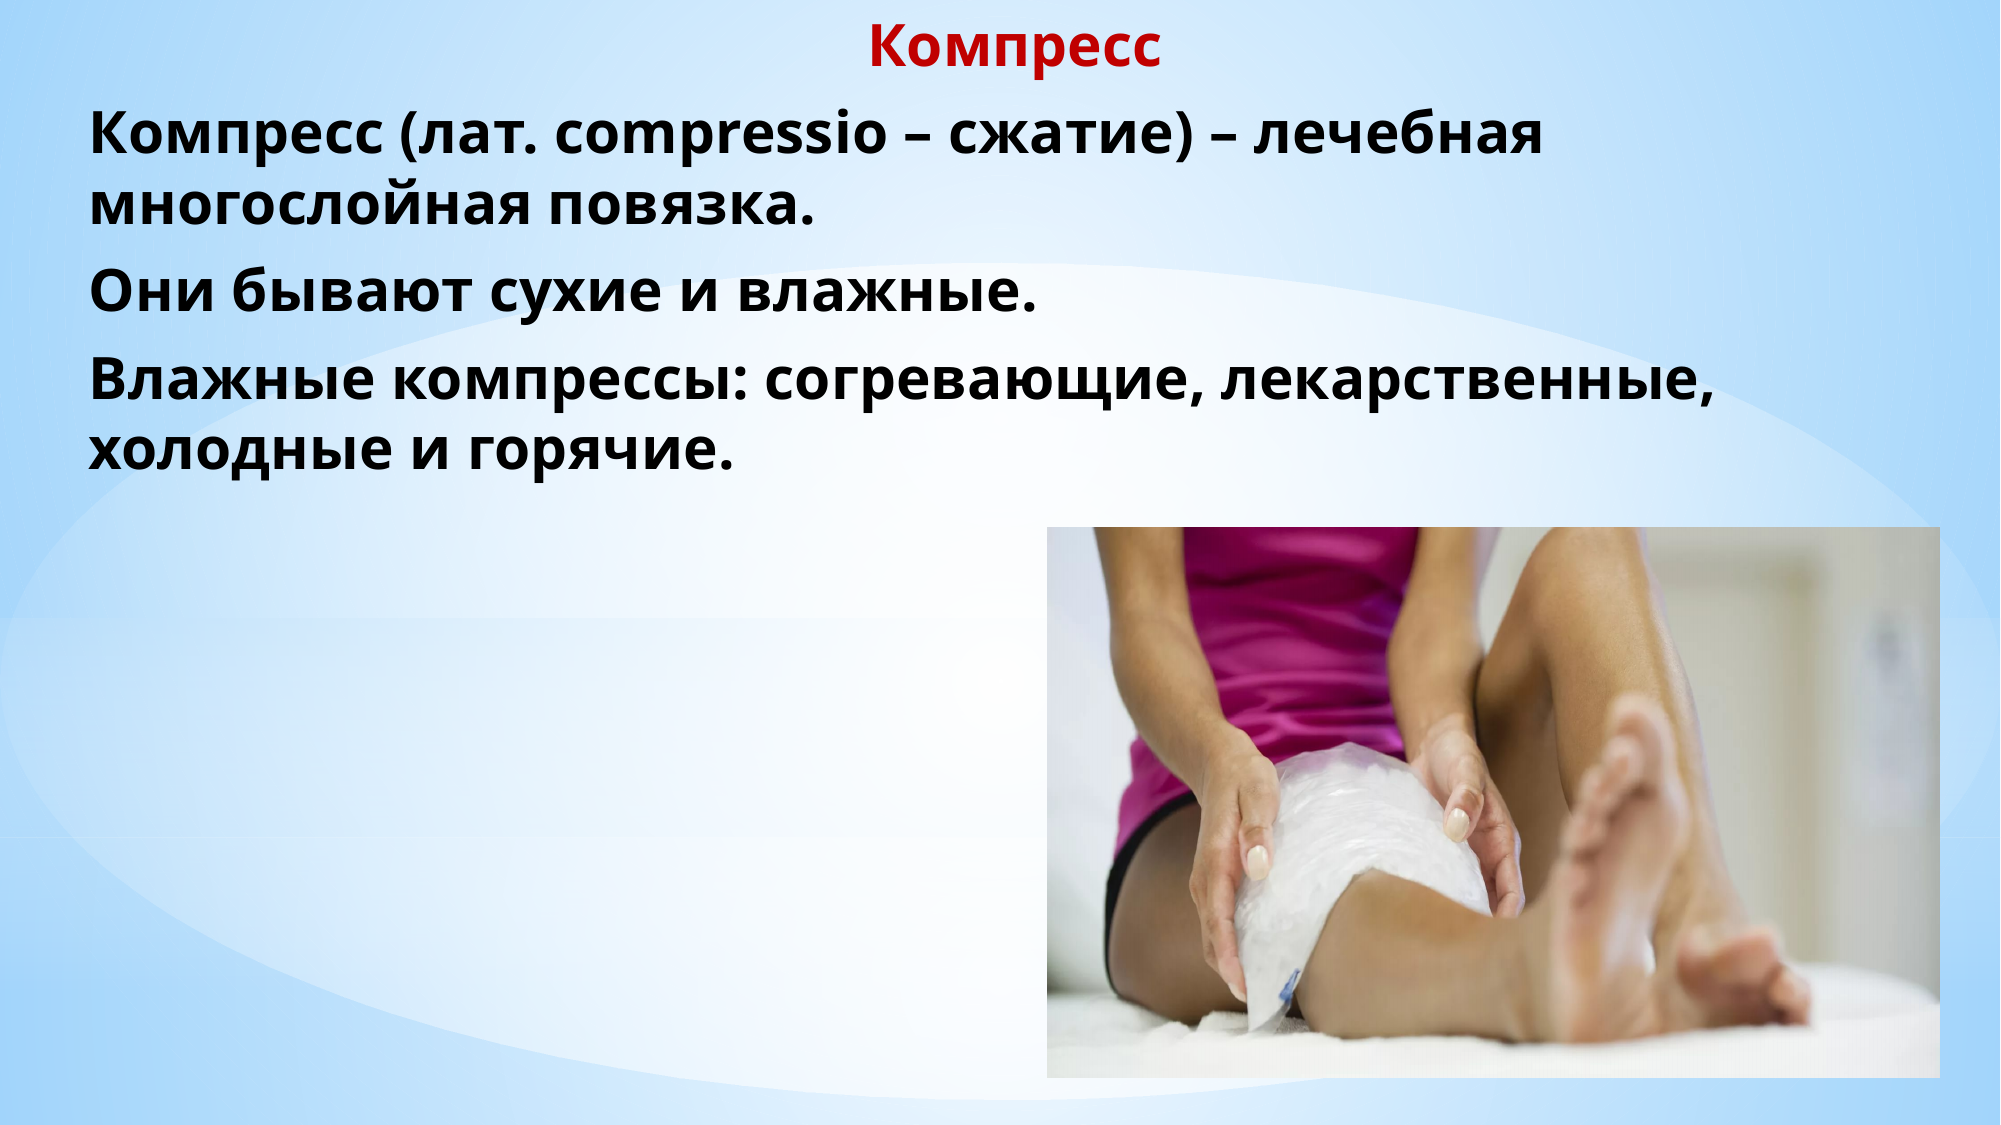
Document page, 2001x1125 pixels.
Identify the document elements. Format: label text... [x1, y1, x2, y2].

list Компресс Компресс (лат. сompressio – сжатие) – лечебная многослойная повязка. Они бывают сухие и влажные. Влажные компрессы: согревающие, лекарственные, холодные и горячие. [66, 0, 1957, 492]
picture [1046, 526, 1940, 1078]
